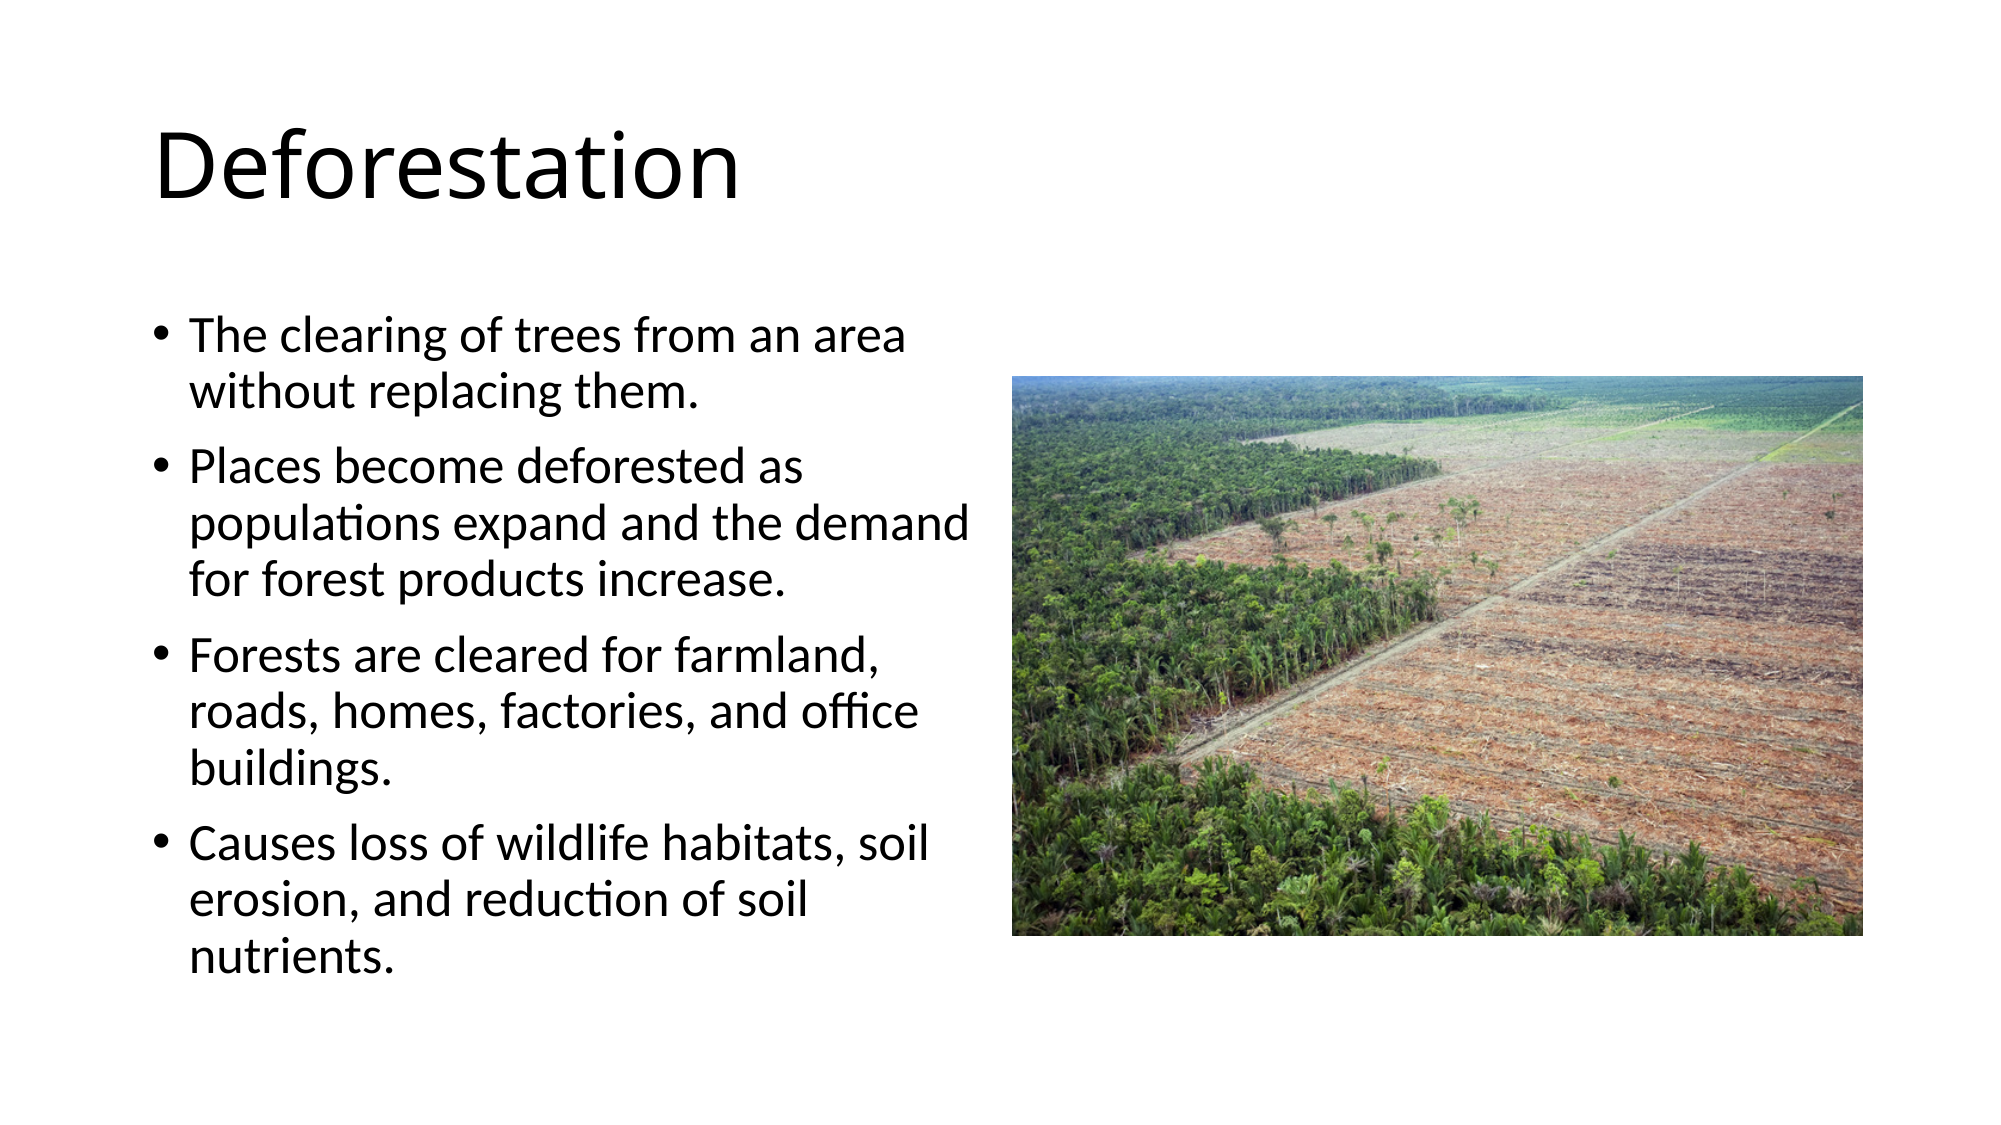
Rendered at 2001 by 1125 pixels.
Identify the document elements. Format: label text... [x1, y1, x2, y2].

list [1012, 376, 1863, 936]
title Deforestation [137, 59, 1863, 278]
list The clearing of trees from an area without replacing them. Places become deforested as populations expand and the demand for forest products increase. Forests are cleared for farmland, roads, homes, factories, and office buildings. Causes loss of wildlife habitats, soil erosion, and reduction of soil nutrients. [137, 299, 988, 1014]
